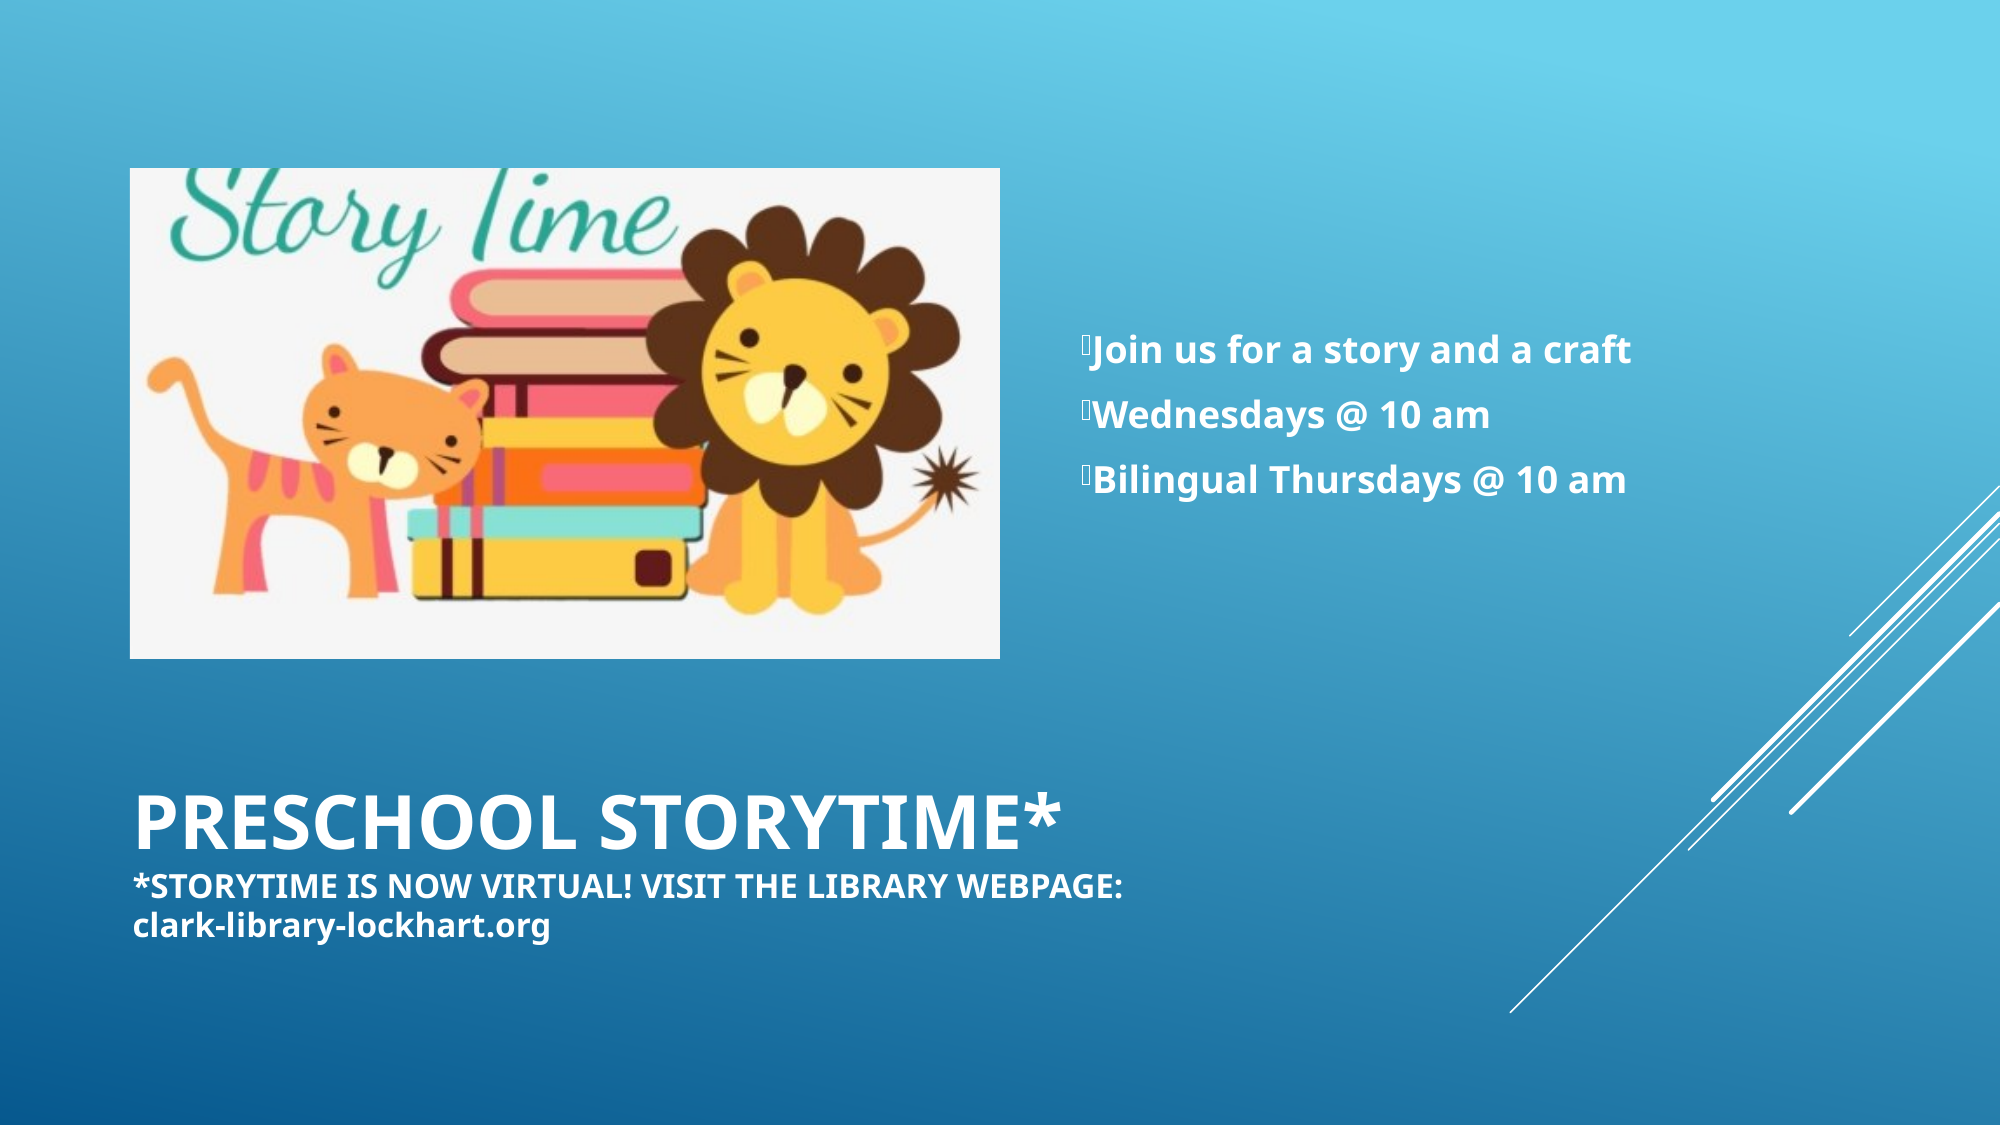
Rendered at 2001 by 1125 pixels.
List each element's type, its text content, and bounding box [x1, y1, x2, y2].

text_box Join us for a story and a craft Wednesdays @ 10 am Bilingual Thursdays @ 10 am [1066, 120, 1792, 707]
title Preschool Storytime* *Storytime is now virtual! Visit the library webpage: clark-library-lockhart.org [117, 736, 1518, 984]
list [129, 168, 1001, 659]
